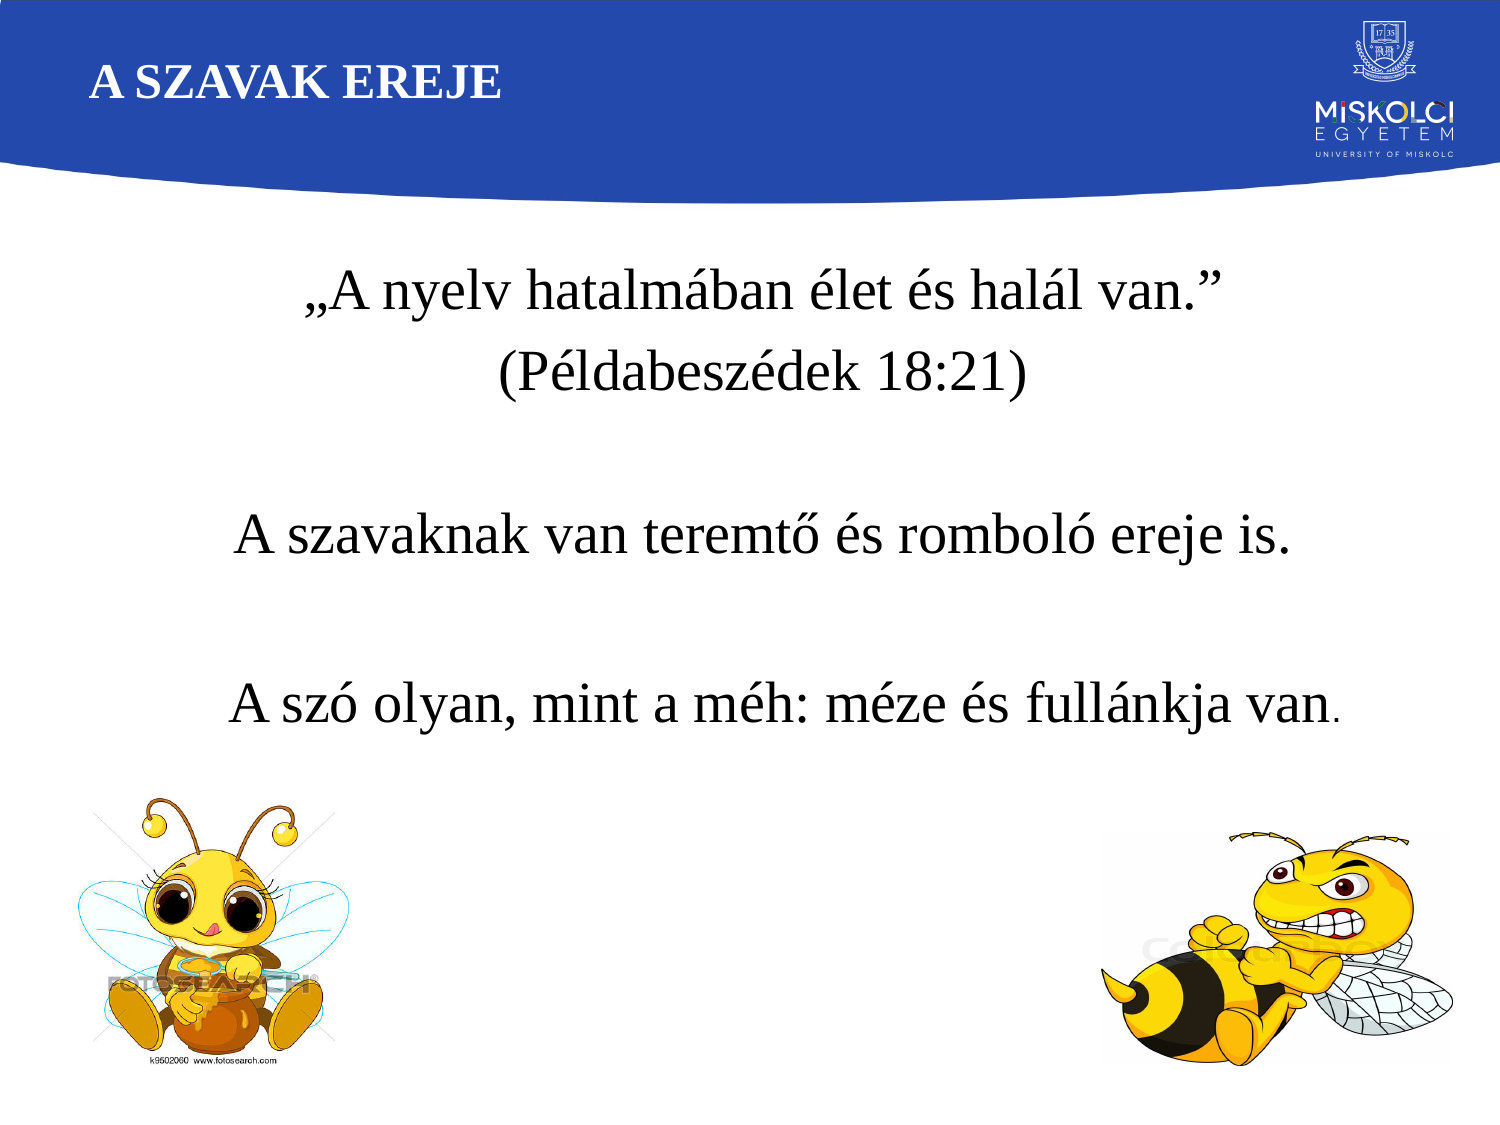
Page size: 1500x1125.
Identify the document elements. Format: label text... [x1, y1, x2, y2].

picture [0, 0, 1500, 1125]
text_box A szó olyan, mint a méh: méze és fullánkja van. [198, 656, 1357, 742]
title A szavak ereje [73, 7, 1164, 149]
list „A nyelv hatalmában élet és halál van.” (Példabeszédek 18:21) A szavaknak van teremtő és romboló ereje is. [73, 243, 1453, 941]
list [1316, 20, 1454, 157]
